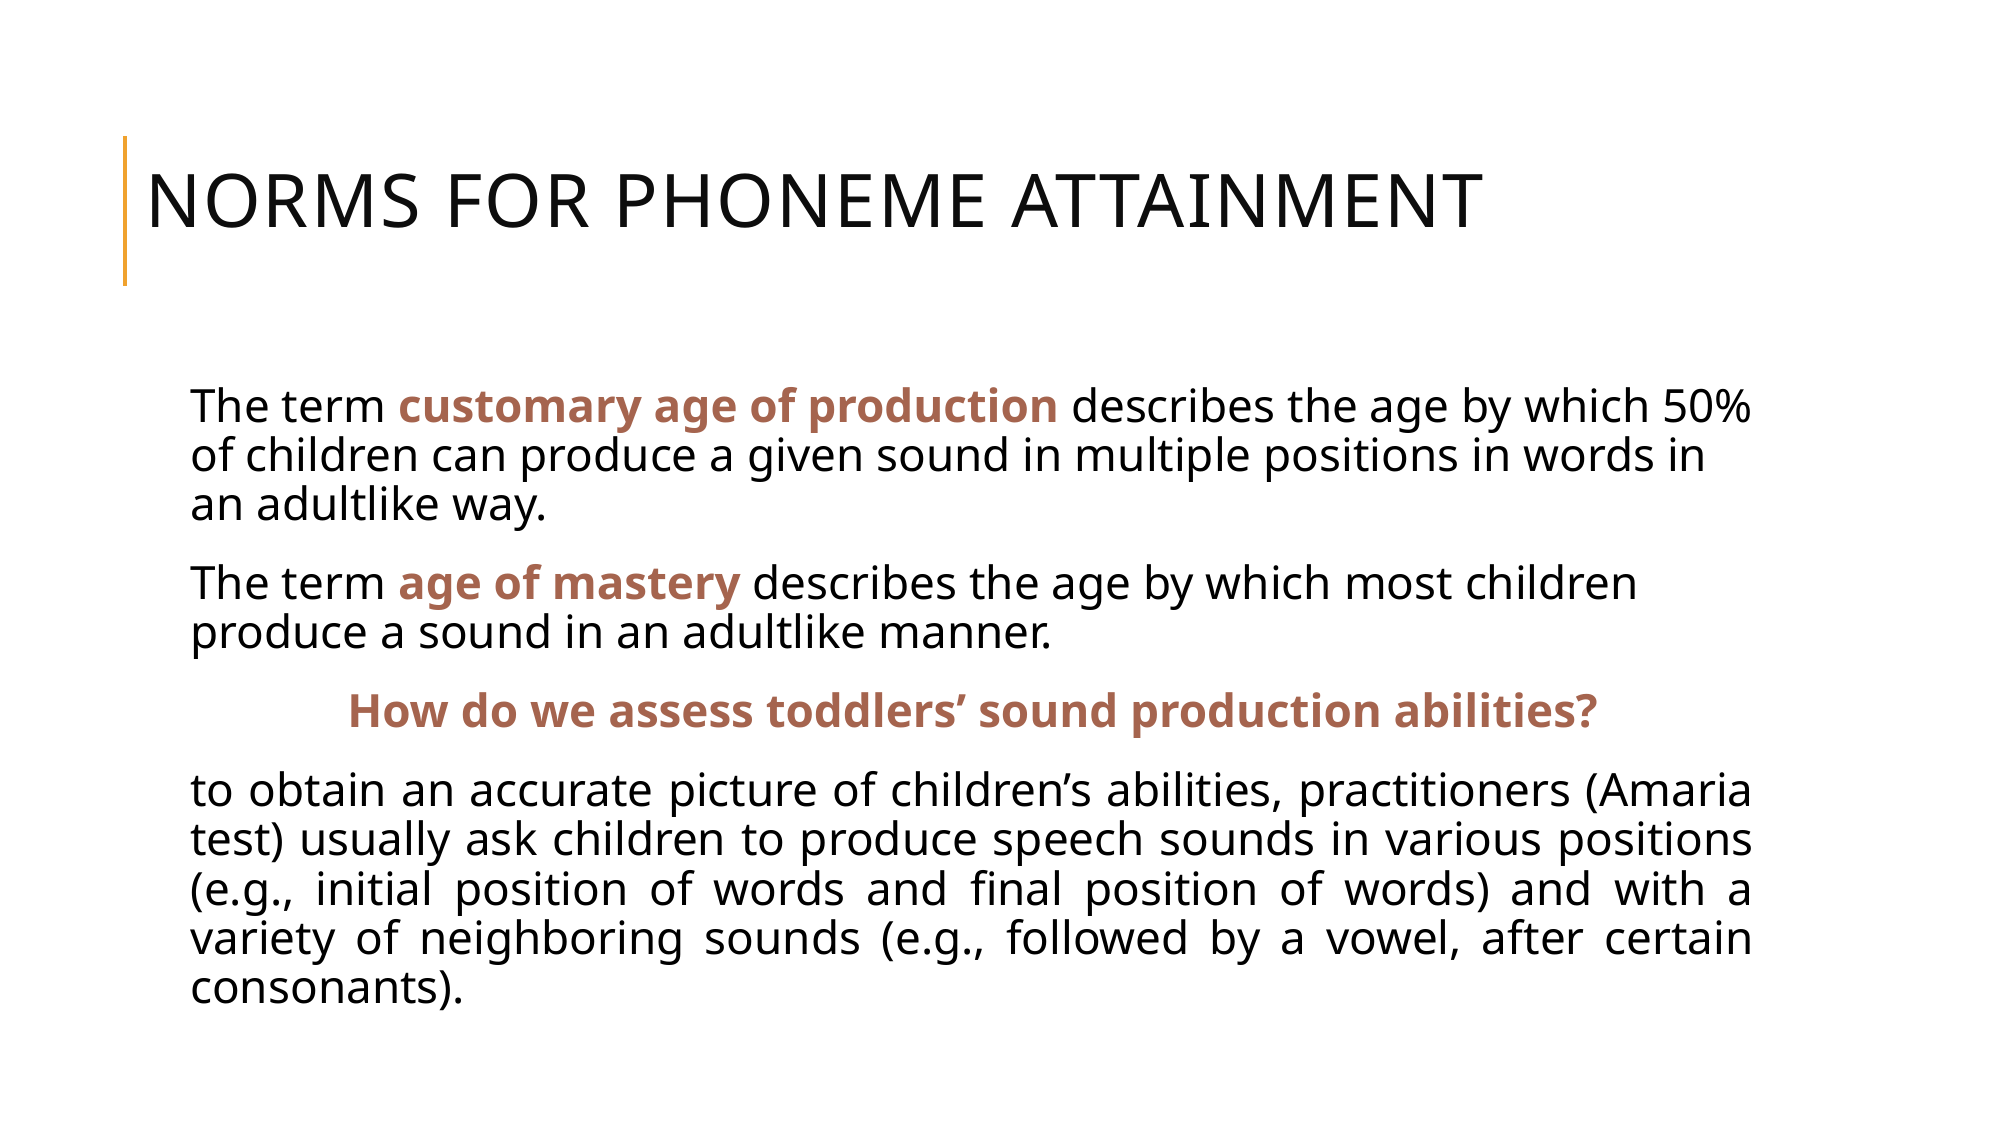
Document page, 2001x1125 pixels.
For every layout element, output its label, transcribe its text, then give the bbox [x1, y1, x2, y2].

title Norms for Phoneme Attainment [130, 161, 1725, 340]
list The term customary age of production describes the age by which 50% of children can produce a given sound in multiple positions in words in an adultlike way. The term age of mastery describes the age by which most children produce a sound in an adultlike manner. How do we assess toddlers’ sound production abilities? to obtain an accurate picture of children’s abilities, practitioners (Amaria test) usually ask children to produce speech sounds in various positions (e.g., initial position of words and final position of words) and with a variety of neighboring sounds (e.g., followed by a vowel, after certain consonants). [168, 375, 1763, 1035]
